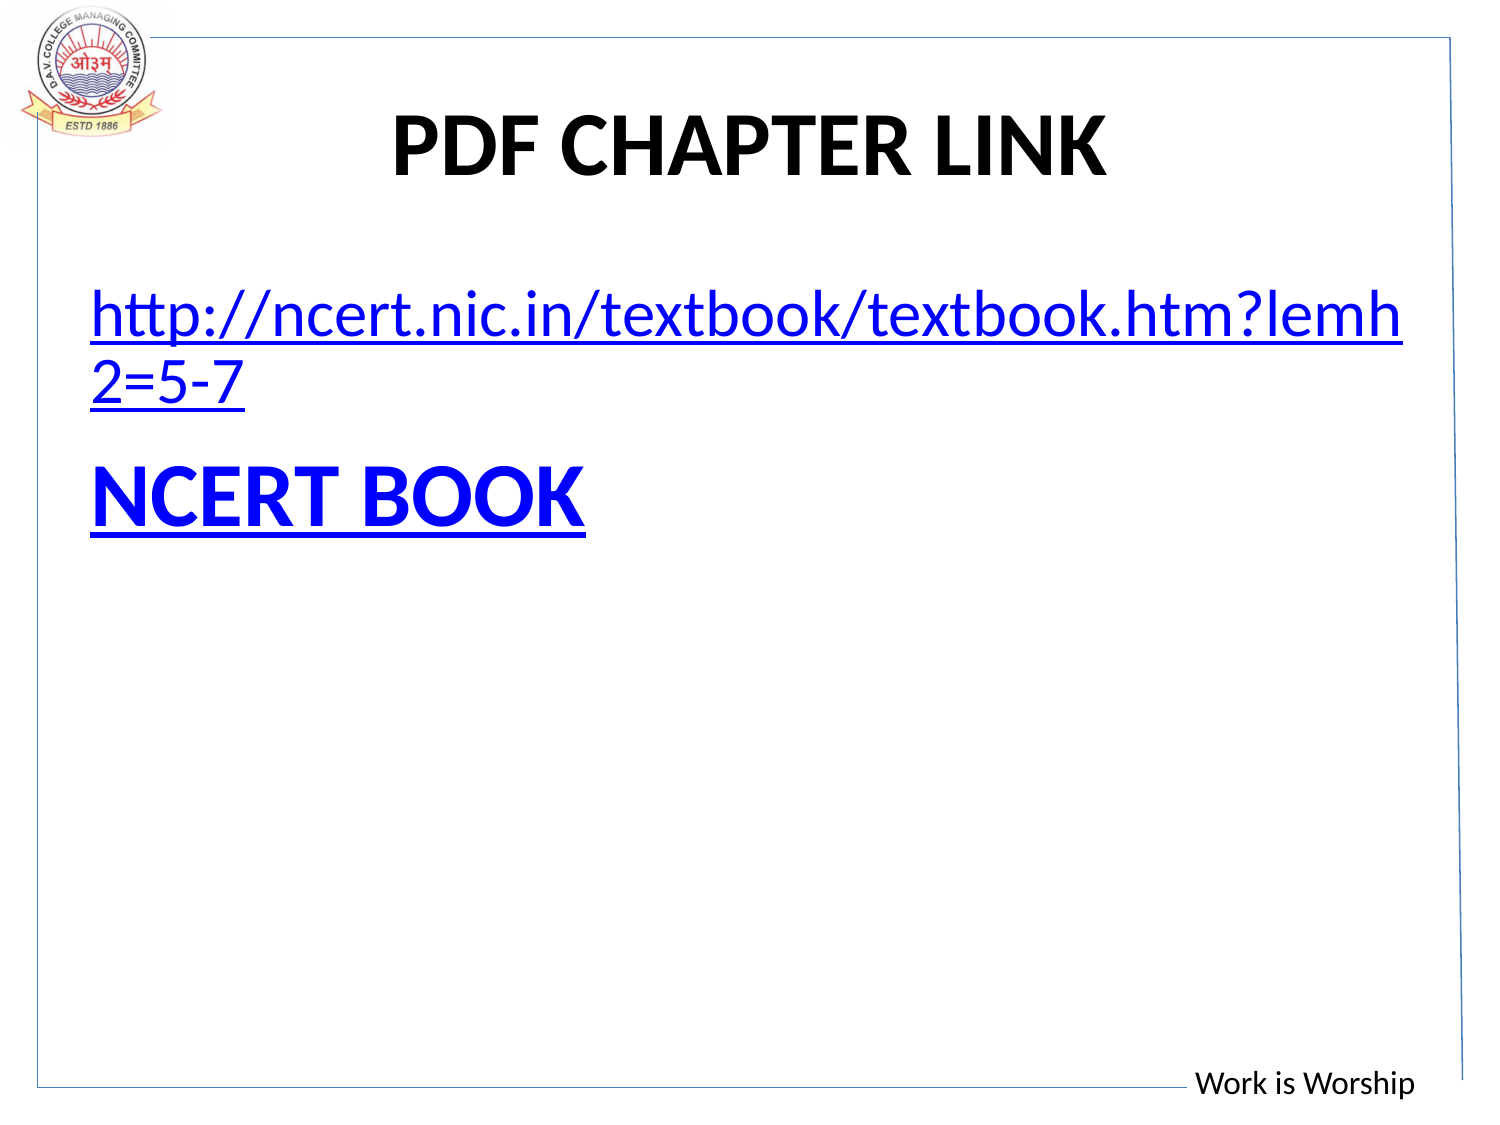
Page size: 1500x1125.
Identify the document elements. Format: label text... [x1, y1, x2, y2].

picture [30, 29, 145, 120]
title PDF CHAPTER LINK [75, 45, 1425, 233]
list http://ncert.nic.in/textbook/textbook.htm?lemh2=5-7 NCERT BOOK [75, 262, 1425, 1005]
